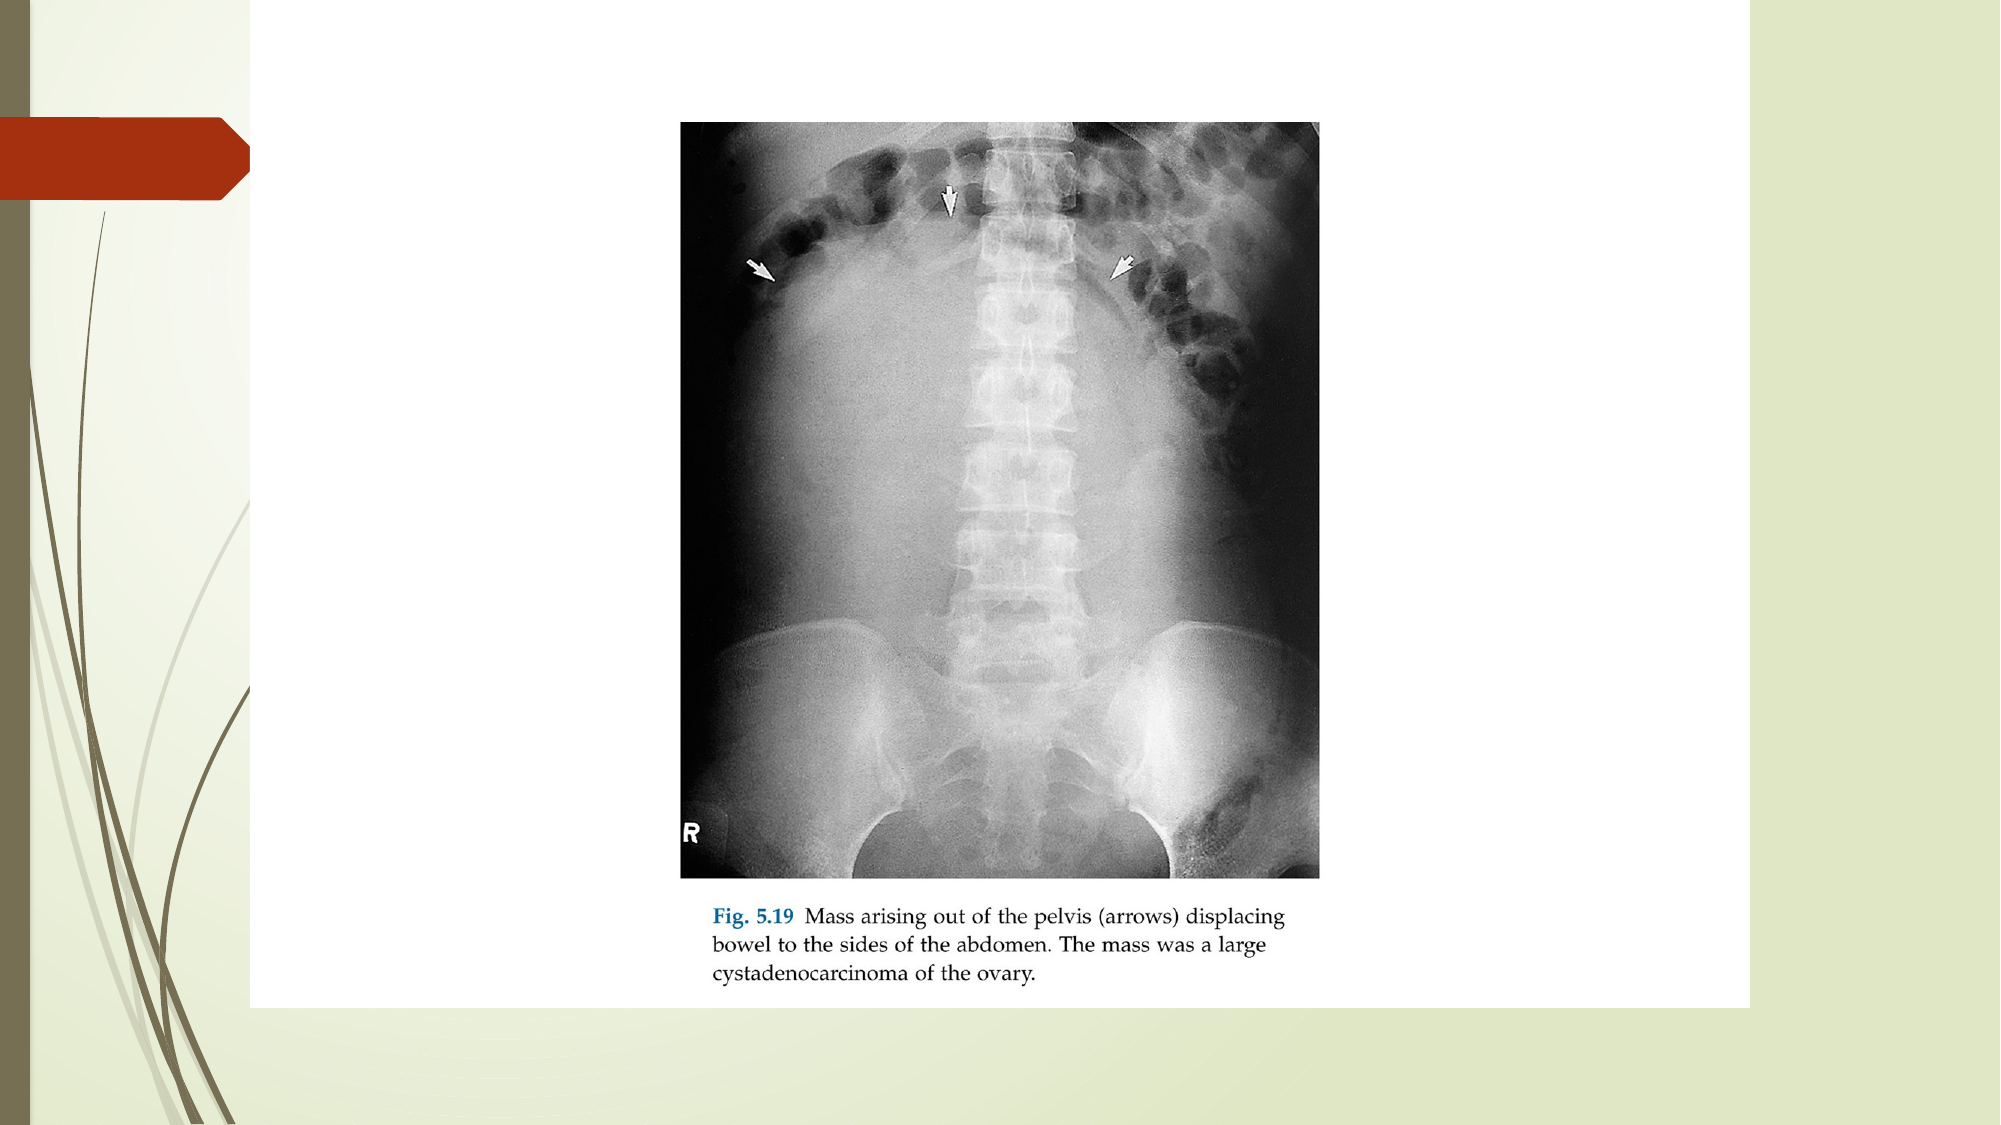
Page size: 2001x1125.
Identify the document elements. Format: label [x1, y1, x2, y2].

picture [249, 0, 1751, 1008]
